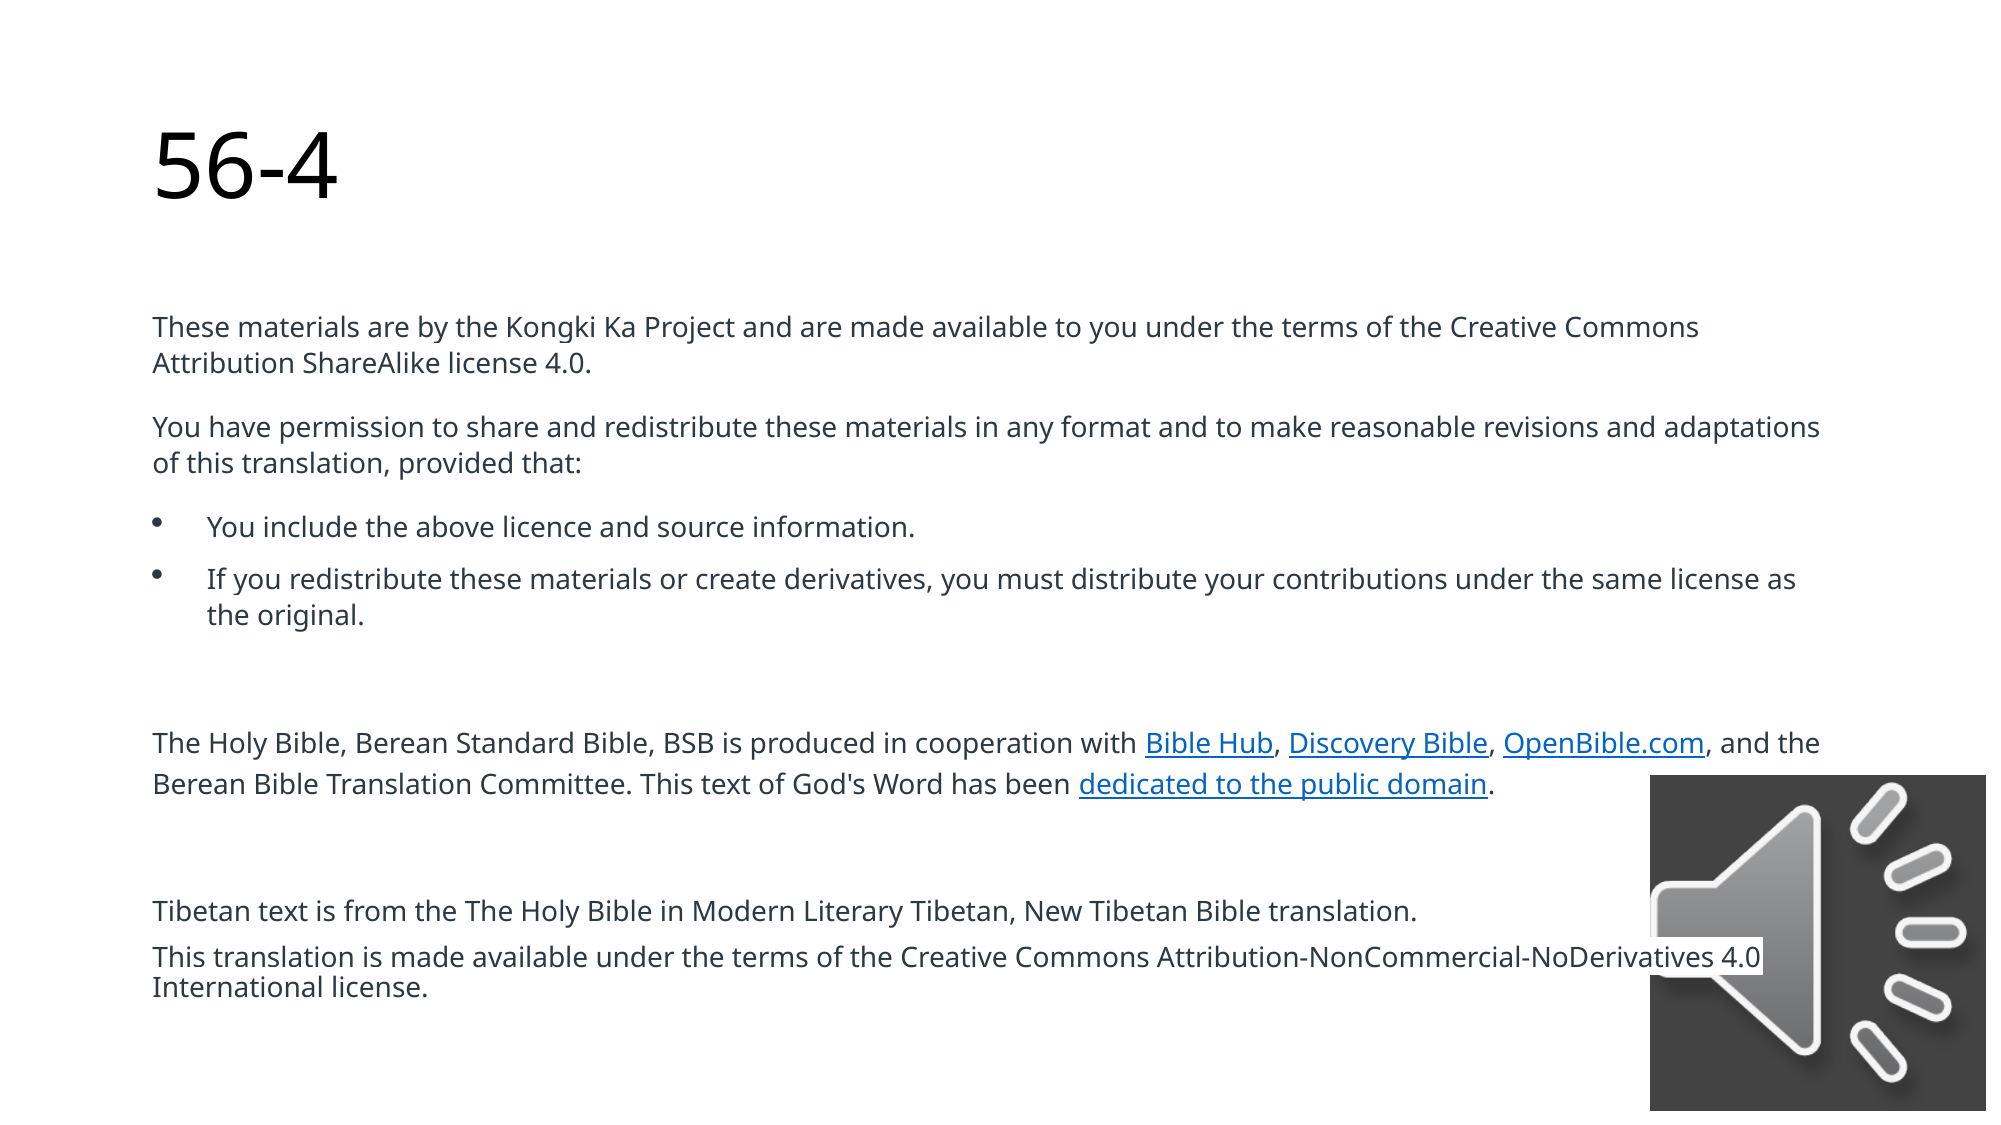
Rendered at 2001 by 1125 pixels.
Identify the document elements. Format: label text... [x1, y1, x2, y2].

list These materials are by the Kongki Ka Project and are made available to you under the terms of the Creative Commons Attribution ShareAlike license 4.0. You have permission to share and redistribute these materials in any format and to make reasonable revisions and adaptations of this translation, provided that: You include the above licence and source information. If you redistribute these materials or create derivatives, you must distribute your contributions under the same license as the original. The Holy Bible, Berean Standard Bible, BSB is produced in cooperation with Bible Hub, Discovery Bible, OpenBible.com, and the Berean Bible Translation Committee. This text of God's Word has been dedicated to the public domain. Tibetan text is from the The Holy Bible in Modern Literary Tibetan, New Tibetan Bible translation. This translation is made available under the terms of the Creative Commons Attribution-NonCommercial-NoDerivatives 4.0 International license. [137, 299, 1863, 1014]
title 56-4 [137, 59, 1863, 278]
picture [1648, 773, 1987, 1112]
